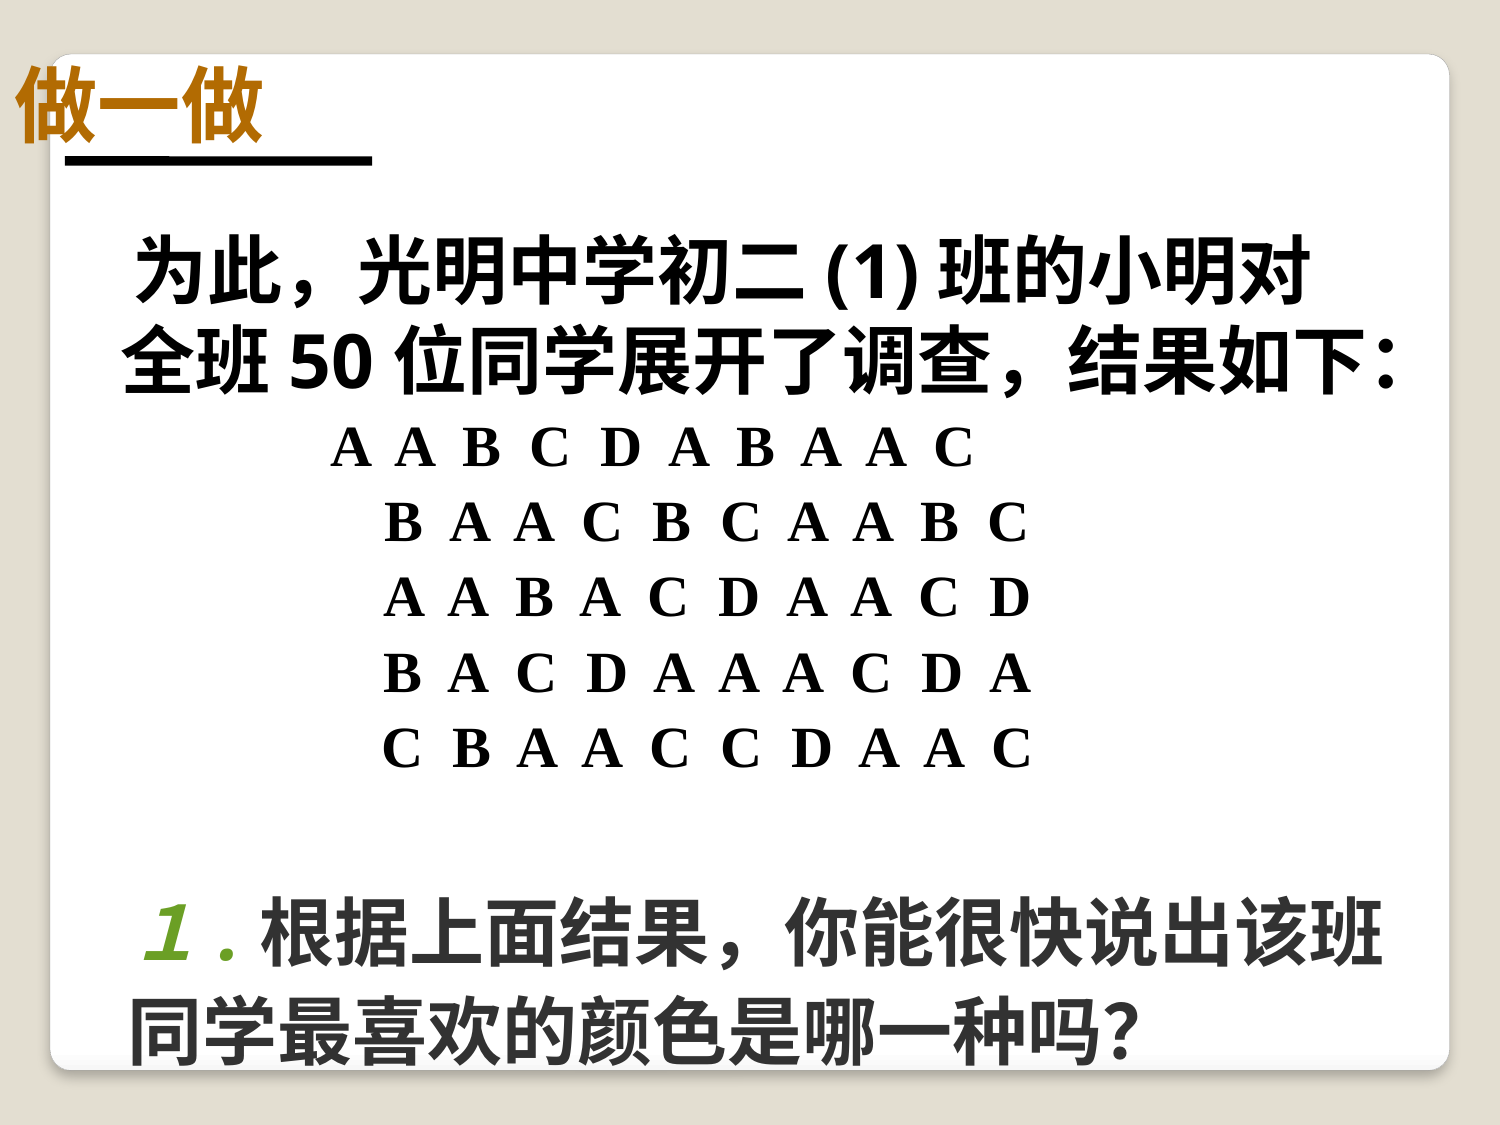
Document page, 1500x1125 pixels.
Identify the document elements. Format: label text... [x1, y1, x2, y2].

text_box １.根据上面结果，你能很快说出该班同学最喜欢的颜色是哪一种吗？ [112, 869, 1424, 1083]
list 为此，光明中学初二(1)班的小明对全班50位同学展开了调查，结果如下： A A B C D A B A A C B A A C B C A A B C A A B A C D A A C D B A C D A A A C D A C B A A C C D A A C [0, 208, 1400, 1000]
title 做一做 [0, 42, 431, 161]
